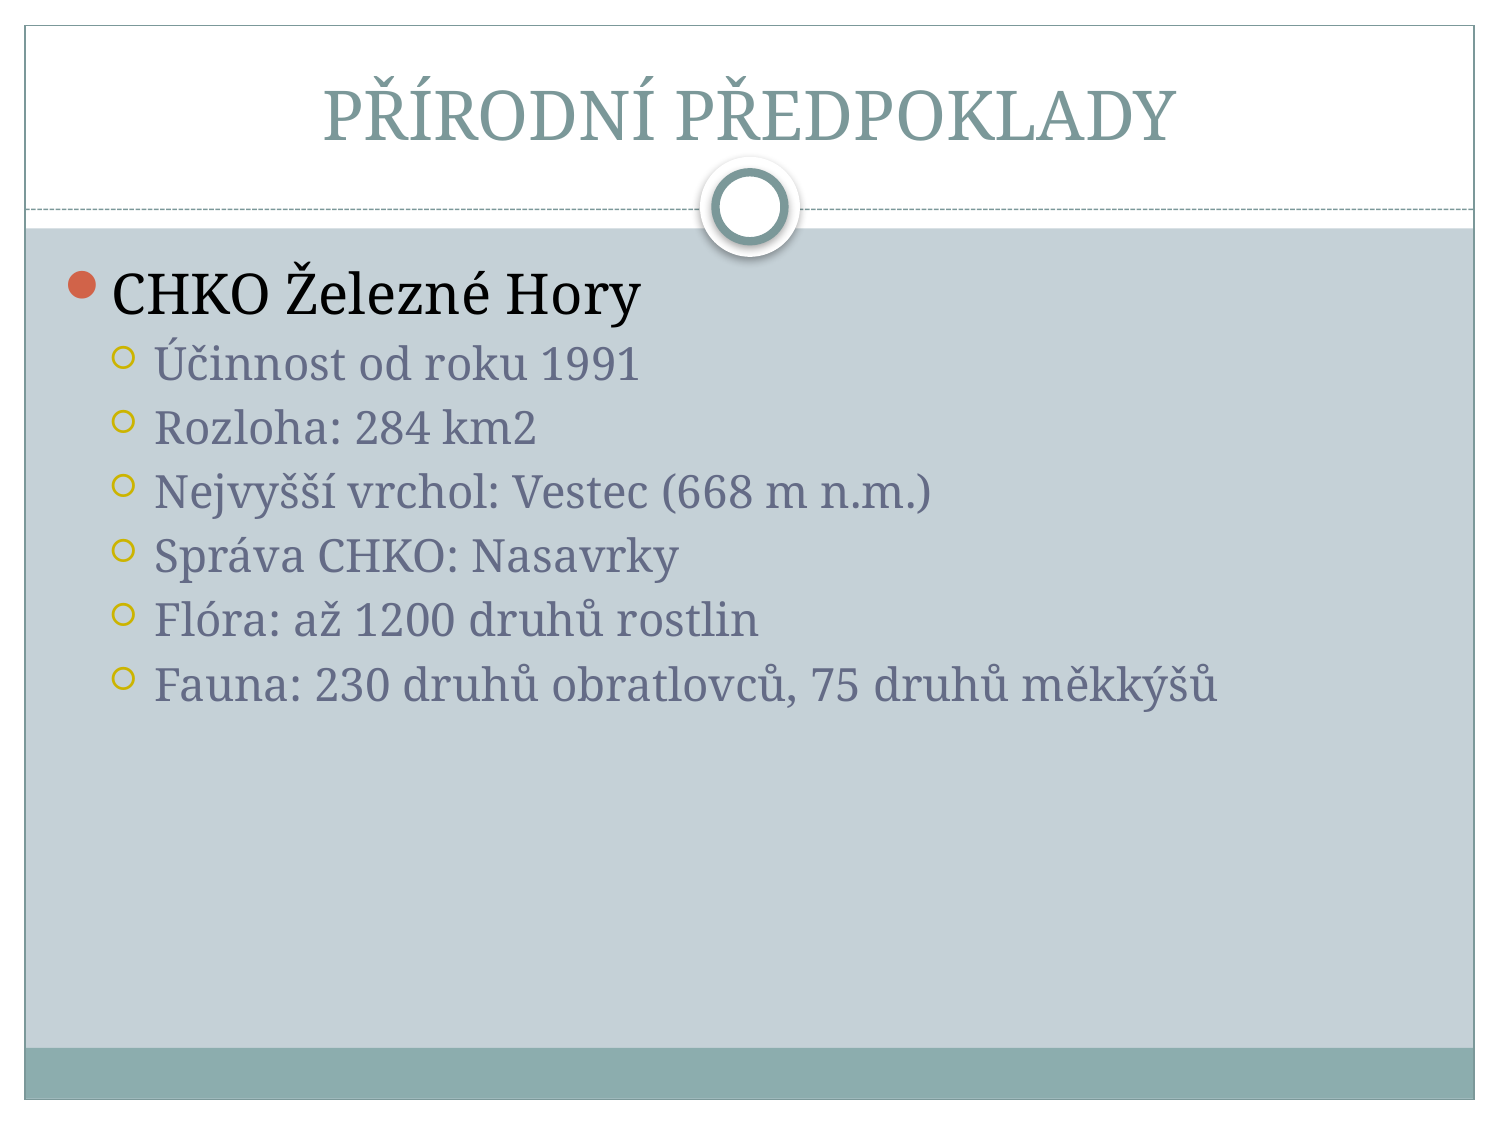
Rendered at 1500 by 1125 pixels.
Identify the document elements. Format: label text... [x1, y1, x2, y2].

title PŘÍRODNÍ PŘEDPOKLADY [49, 37, 1450, 162]
list CHKO Železné Hory Účinnost od roku 1991 Rozloha: 284 km2 Nejvyšší vrchol: Vestec (668 m n.m.) Správa CHKO: Nasavrky Flóra: až 1200 druhů rostlin Fauna: 230 druhů obratlovců, 75 druhů měkkýšů [49, 250, 1445, 1001]
